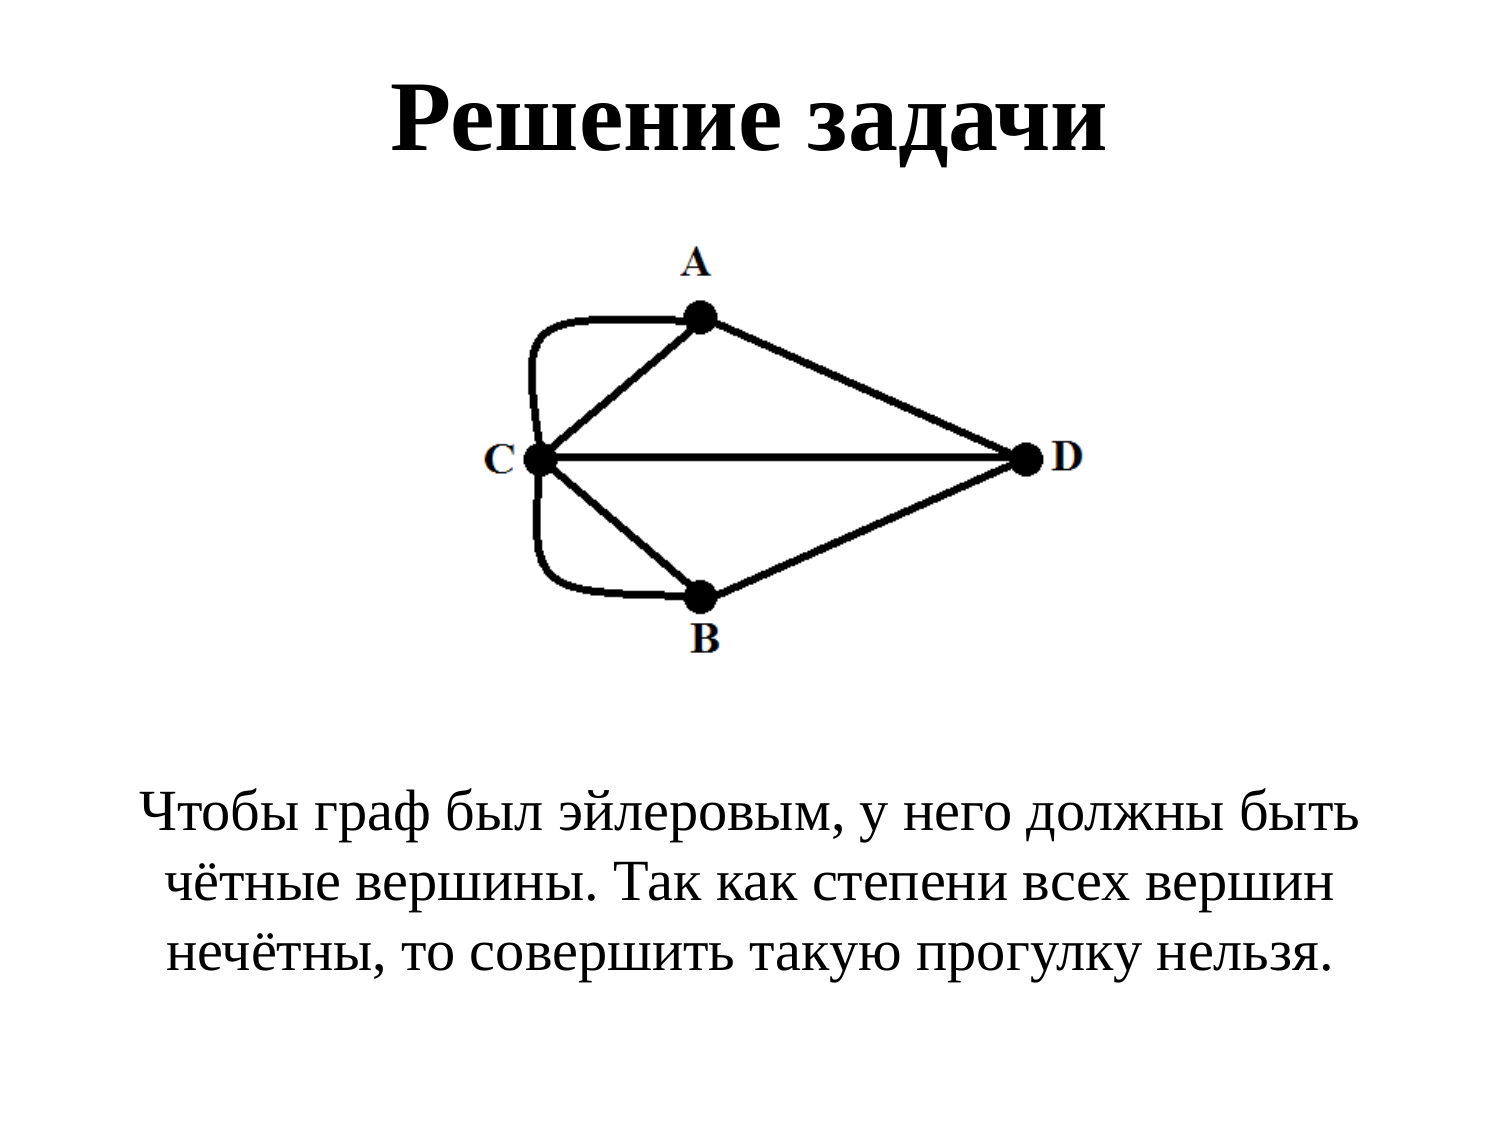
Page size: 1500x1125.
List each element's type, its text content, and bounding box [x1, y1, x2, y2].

text_box Чтобы граф был эйлеровым, у него должны быть чётные вершины. Так как степени всех вершин нечётны, то совершить такую прогулку нельзя. [53, 764, 1447, 990]
text_box Решение задачи [0, 42, 1500, 178]
picture [454, 207, 1101, 673]
